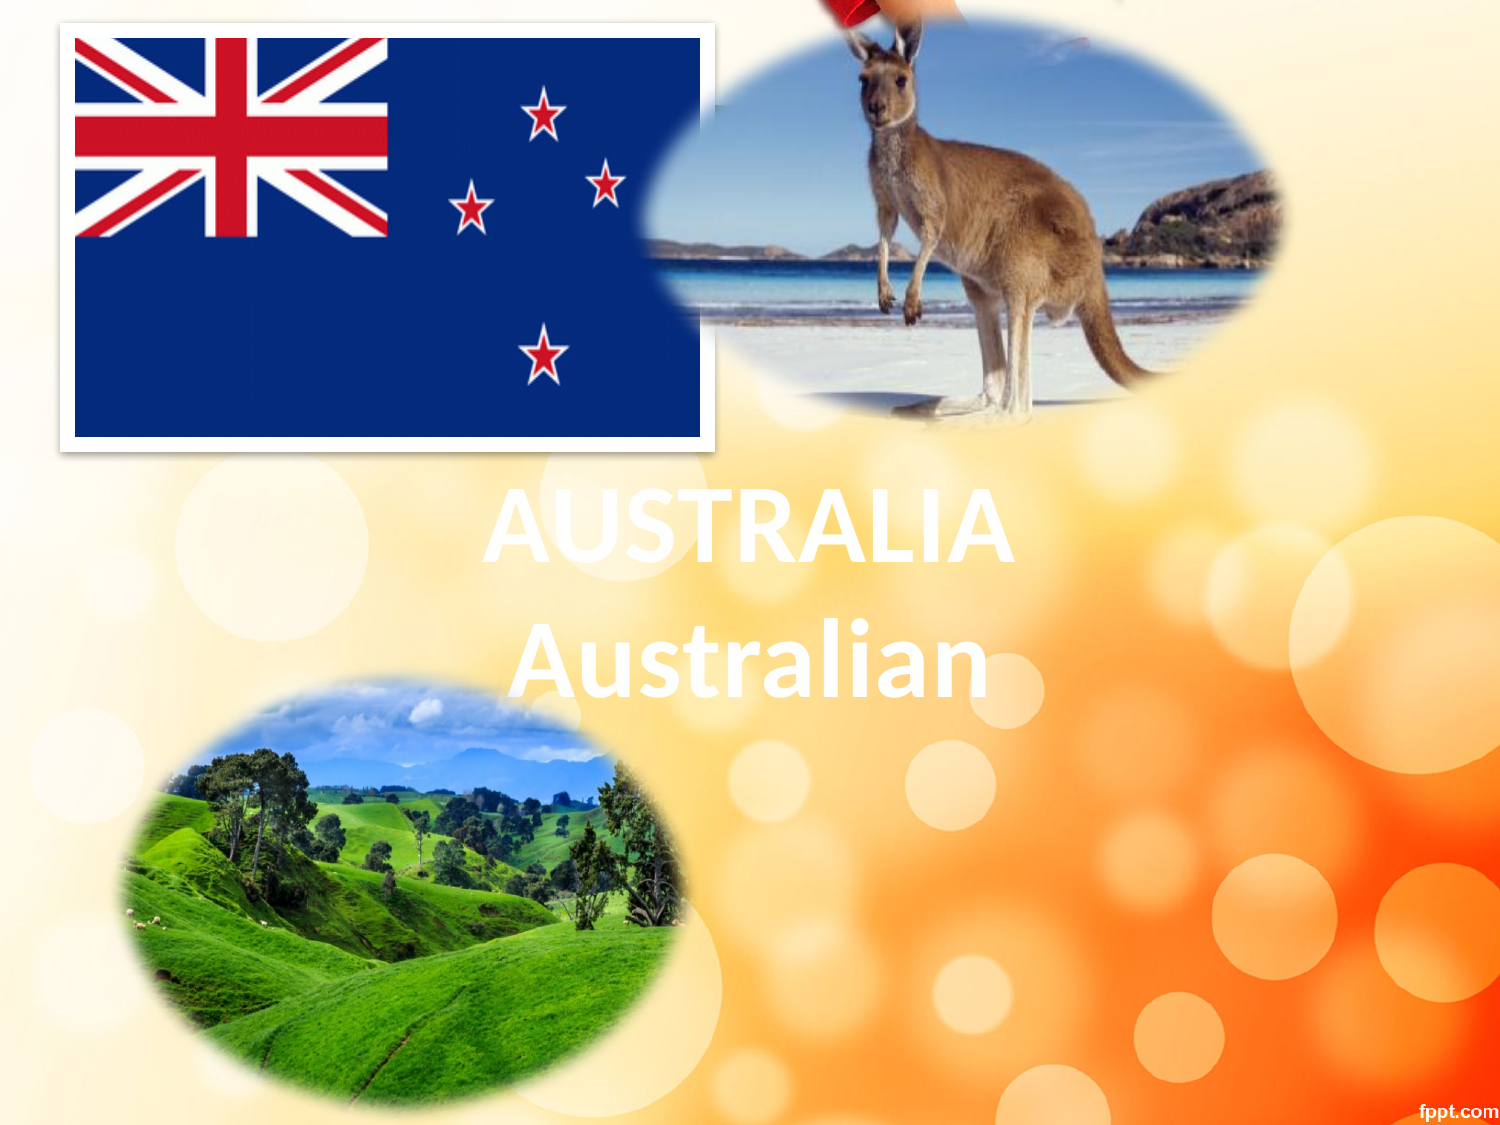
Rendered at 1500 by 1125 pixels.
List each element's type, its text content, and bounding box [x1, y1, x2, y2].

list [74, 37, 619, 438]
picture [0, 0, 1500, 1125]
title AUSTRALIA Australian [75, 45, 1425, 1125]
picture [105, 662, 701, 1125]
